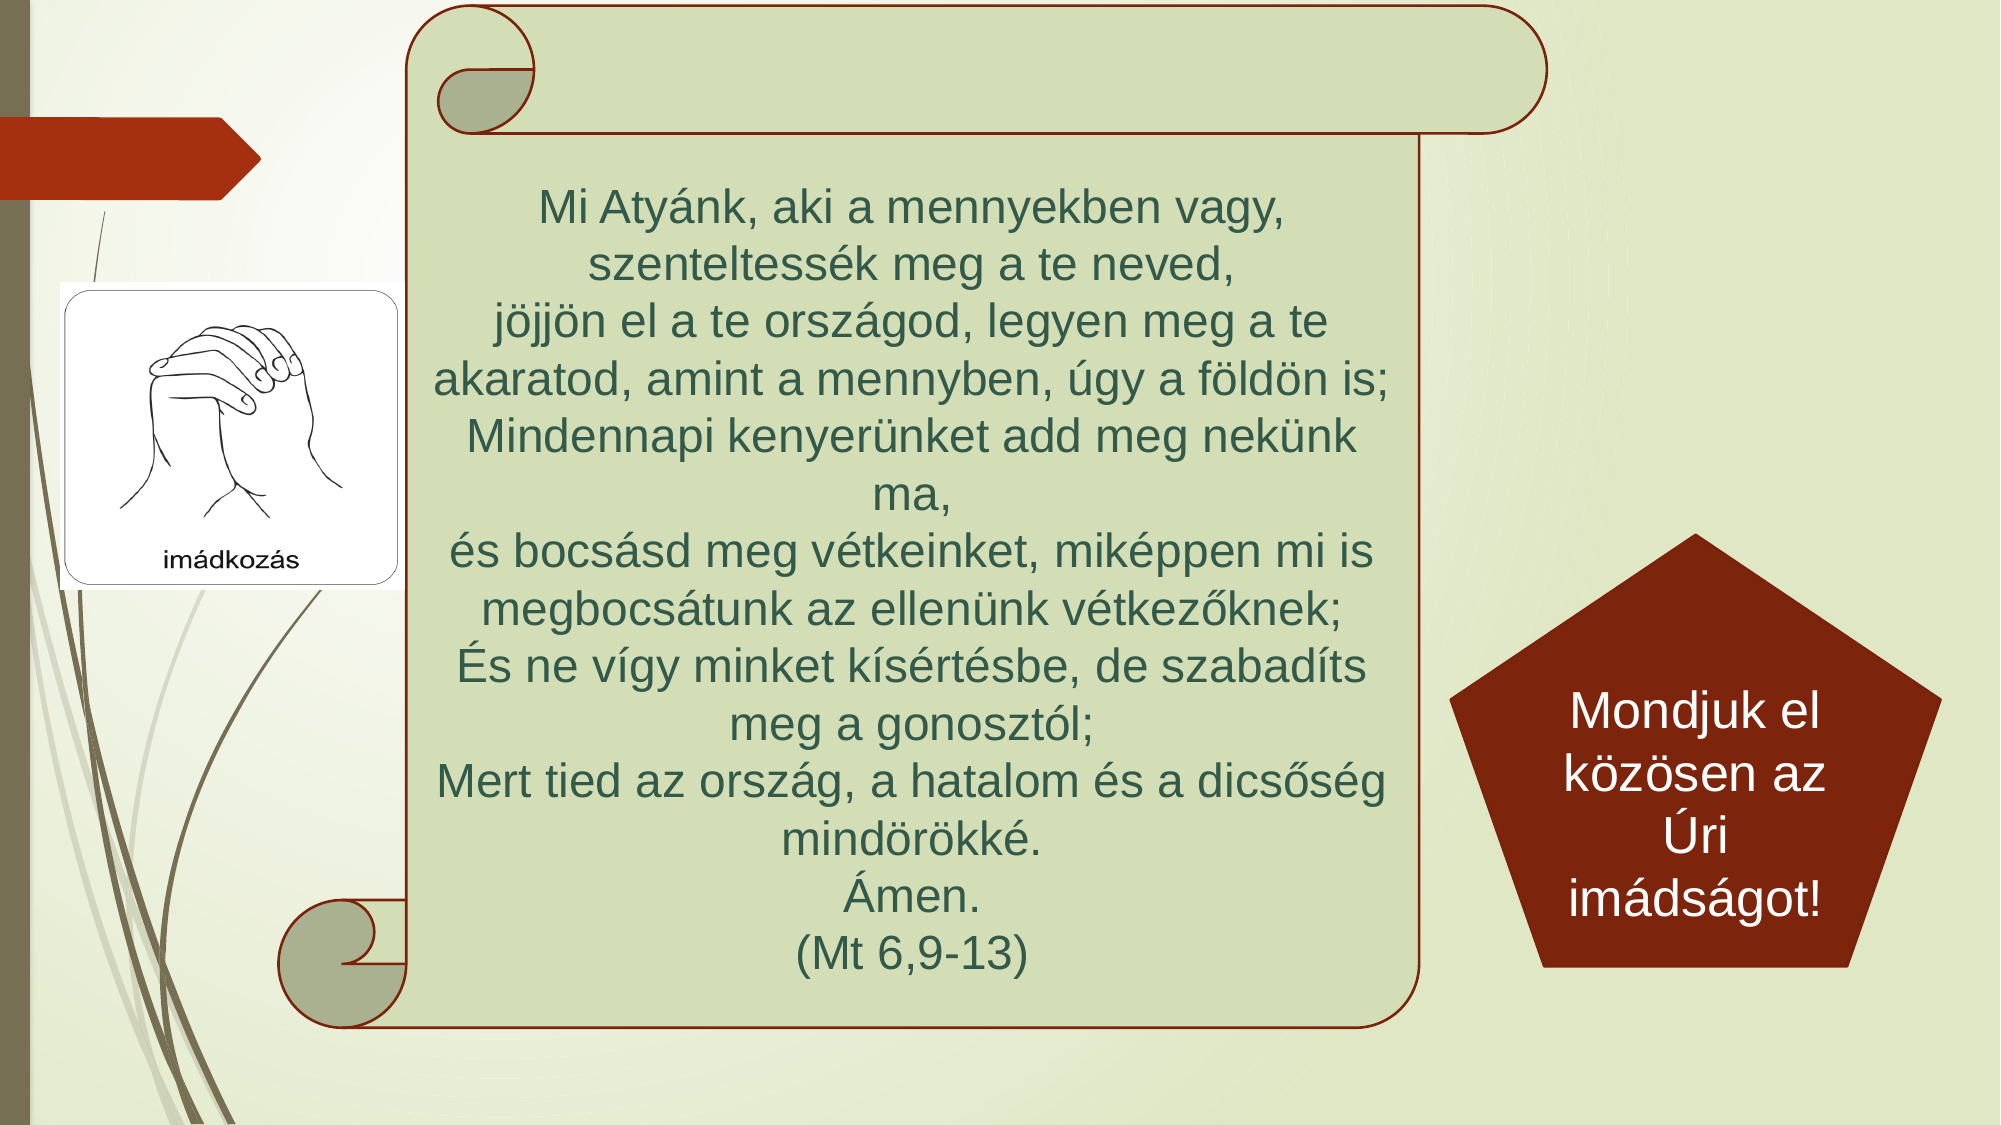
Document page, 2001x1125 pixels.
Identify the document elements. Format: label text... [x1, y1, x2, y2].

text_box Mi Atyánk, aki a mennyekben vagy, szenteltessék meg a te neved, jöjjön el a te országod, legyen meg a te akaratod, amint a mennyben, úgy a földön is; Mindennapi kenyerünket add meg nekünk ma, és bocsásd meg vétkeinket, miképpen mi is megbocsátunk az ellenünk vétkezőknek; És ne vígy minket kísértésbe, de szabadíts meg a gonosztól; Mert tied az ország, a hatalom és a dicsőség mindörökké. Ámen. (Mt 6,9-13) [277, 4, 1549, 1030]
text_box Mondjuk el közösen az Úri imádságot! [1449, 533, 1942, 968]
picture [60, 282, 406, 590]
